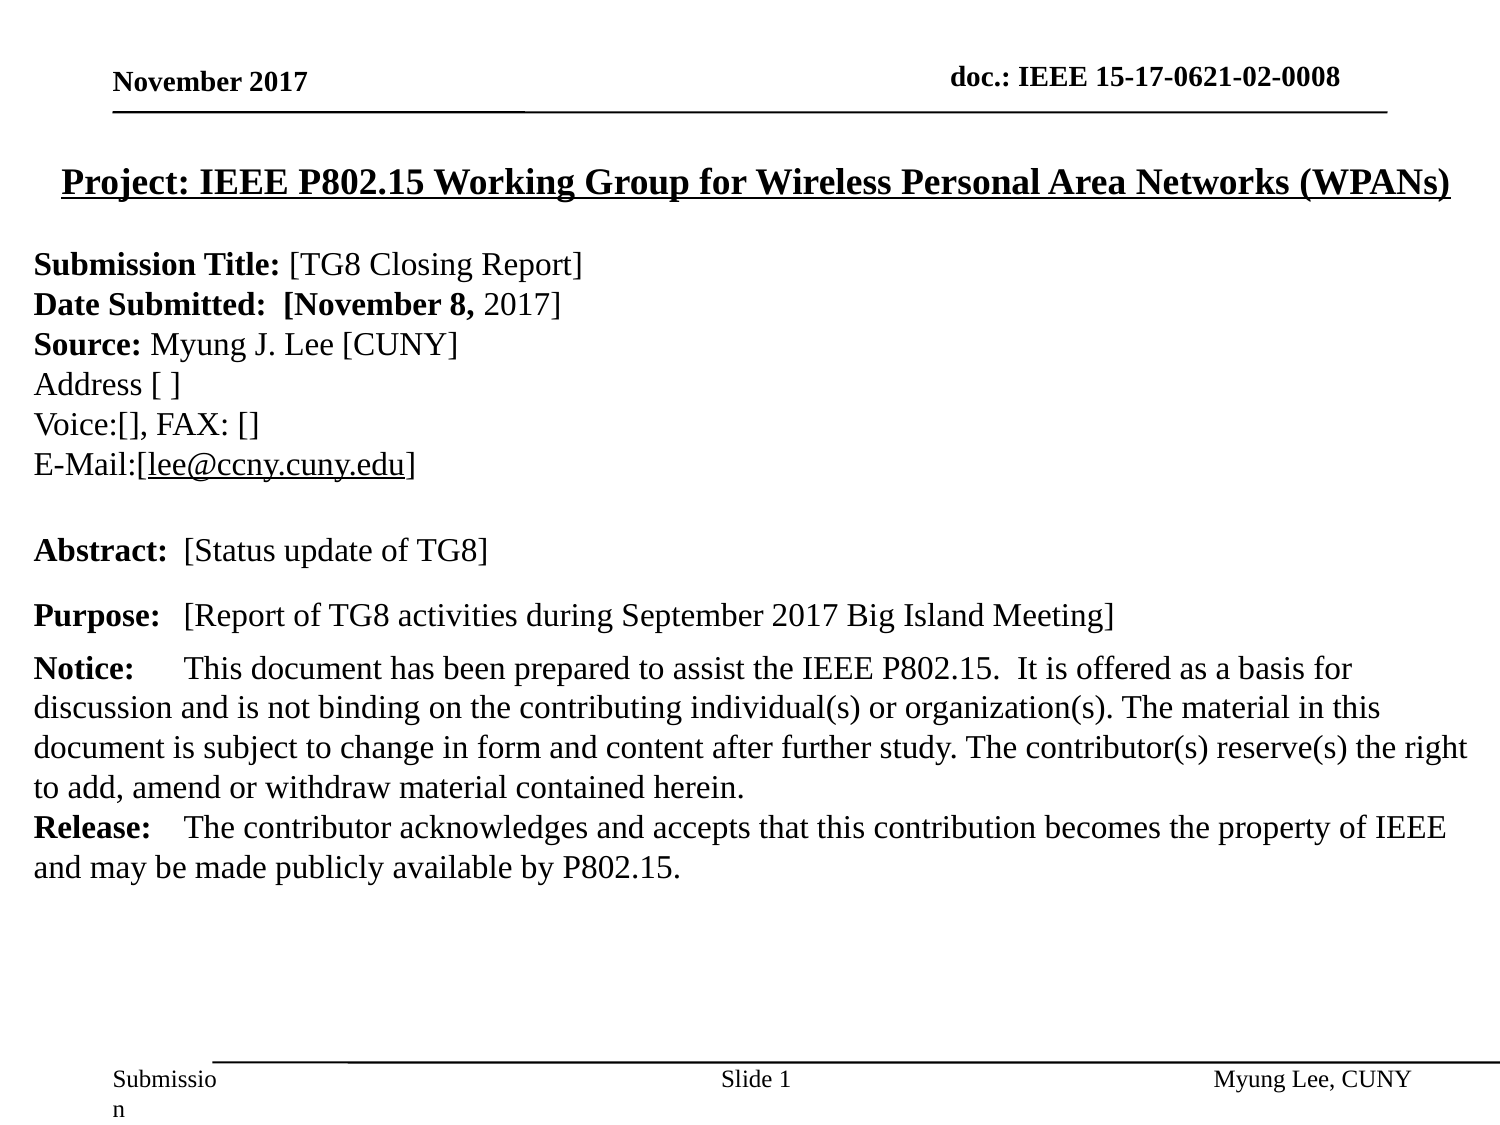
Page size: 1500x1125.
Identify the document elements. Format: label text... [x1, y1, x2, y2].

footer Myung Lee, CUNY [843, 1061, 1413, 1093]
slide_number Slide 1 [712, 1061, 800, 1093]
text_box Project: IEEE P802.15 Working Group for Wireless Personal Area Networks (WPANs) Submission Title: [TG8 Closing Report] Date Submitted: [November 8, 2017] Source: Myung J. Lee [CUNY] Address [ ] Voice:[], FAX: [] E-Mail:[lee@ccny.cuny.edu] Abstract: [Status update of TG8] Purpose: [Report of TG8 activities during September 2017 Big Island Meeting] Notice: This document has been prepared to assist the IEEE P802.15. It is offered as a basis for discussion and is not binding on the contributing individual(s) or organization(s). The material in this document is subject to change in form and content after further study. The contributor(s) reserve(s) the right to add, amend or withdraw material contained herein. Release: The contributor acknowledges and accepts that this contribution becomes the property of IEEE and may be made publicly available by P802.15. [18, 149, 1494, 893]
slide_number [112, 61, 376, 98]
